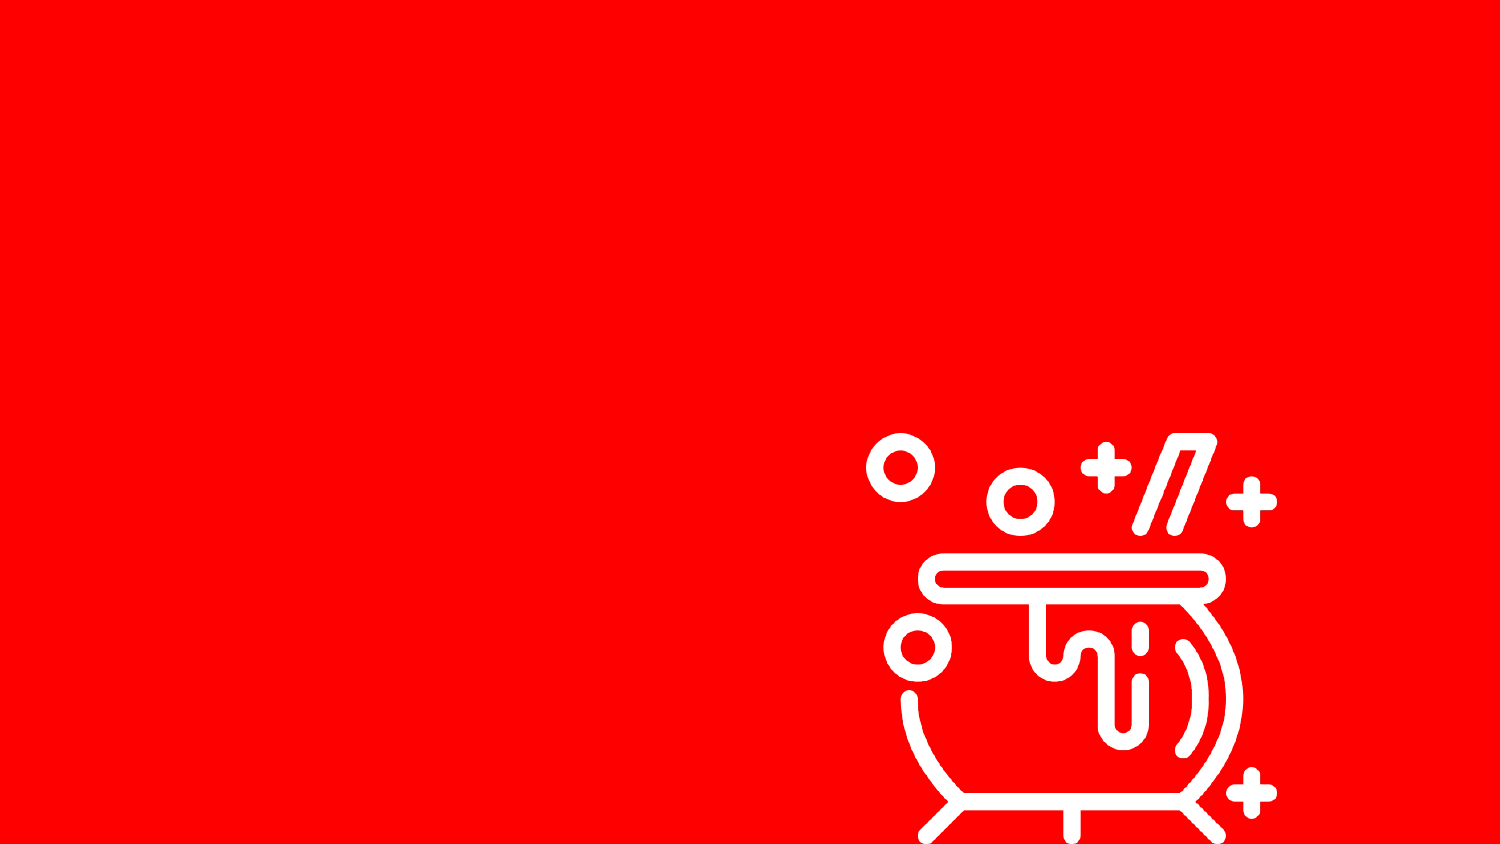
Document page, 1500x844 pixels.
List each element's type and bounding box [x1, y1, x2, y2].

picture [865, 433, 1277, 844]
